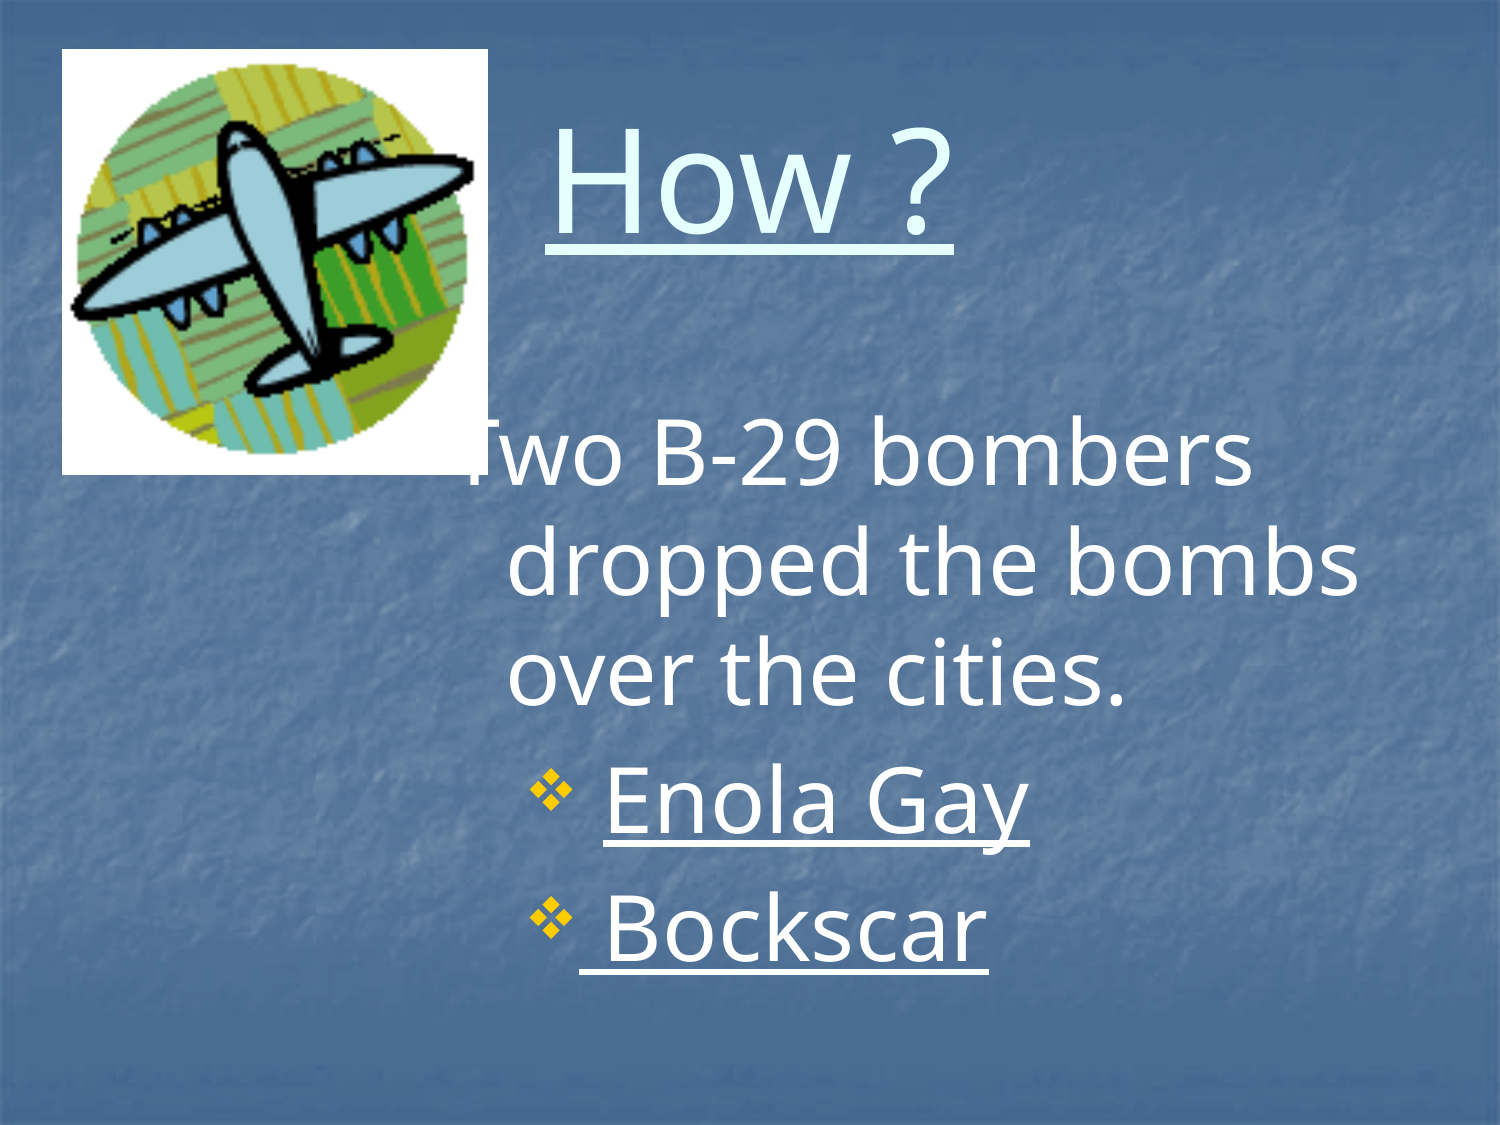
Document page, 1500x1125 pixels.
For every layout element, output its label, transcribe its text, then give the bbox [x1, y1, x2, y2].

picture [62, 49, 488, 476]
list Two B-29 bombers dropped the bombs over the cities. Enola Gay Bockscar [434, 385, 1500, 1001]
title How ? [491, 62, 1426, 288]
